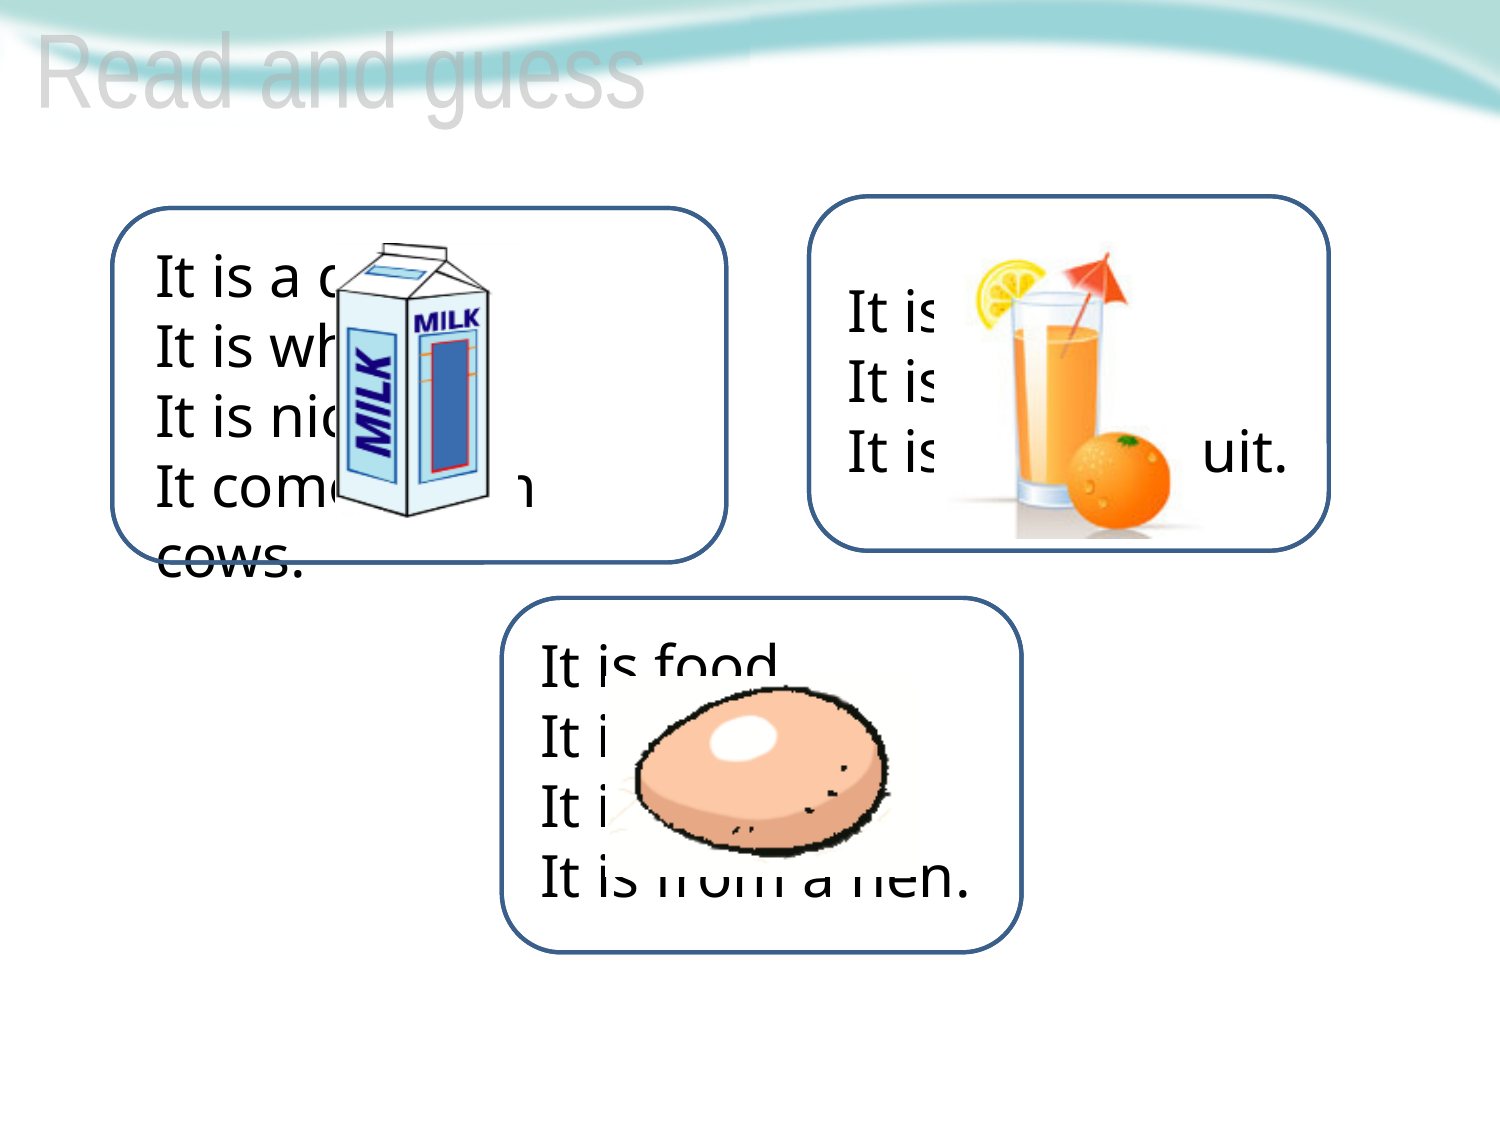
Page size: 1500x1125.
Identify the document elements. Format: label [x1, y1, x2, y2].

text_box [111, 570, 727, 601]
text_box [501, 597, 1022, 953]
text_box [808, 196, 1330, 551]
text_box [0, 0, 1500, 127]
text_box [111, 207, 727, 563]
